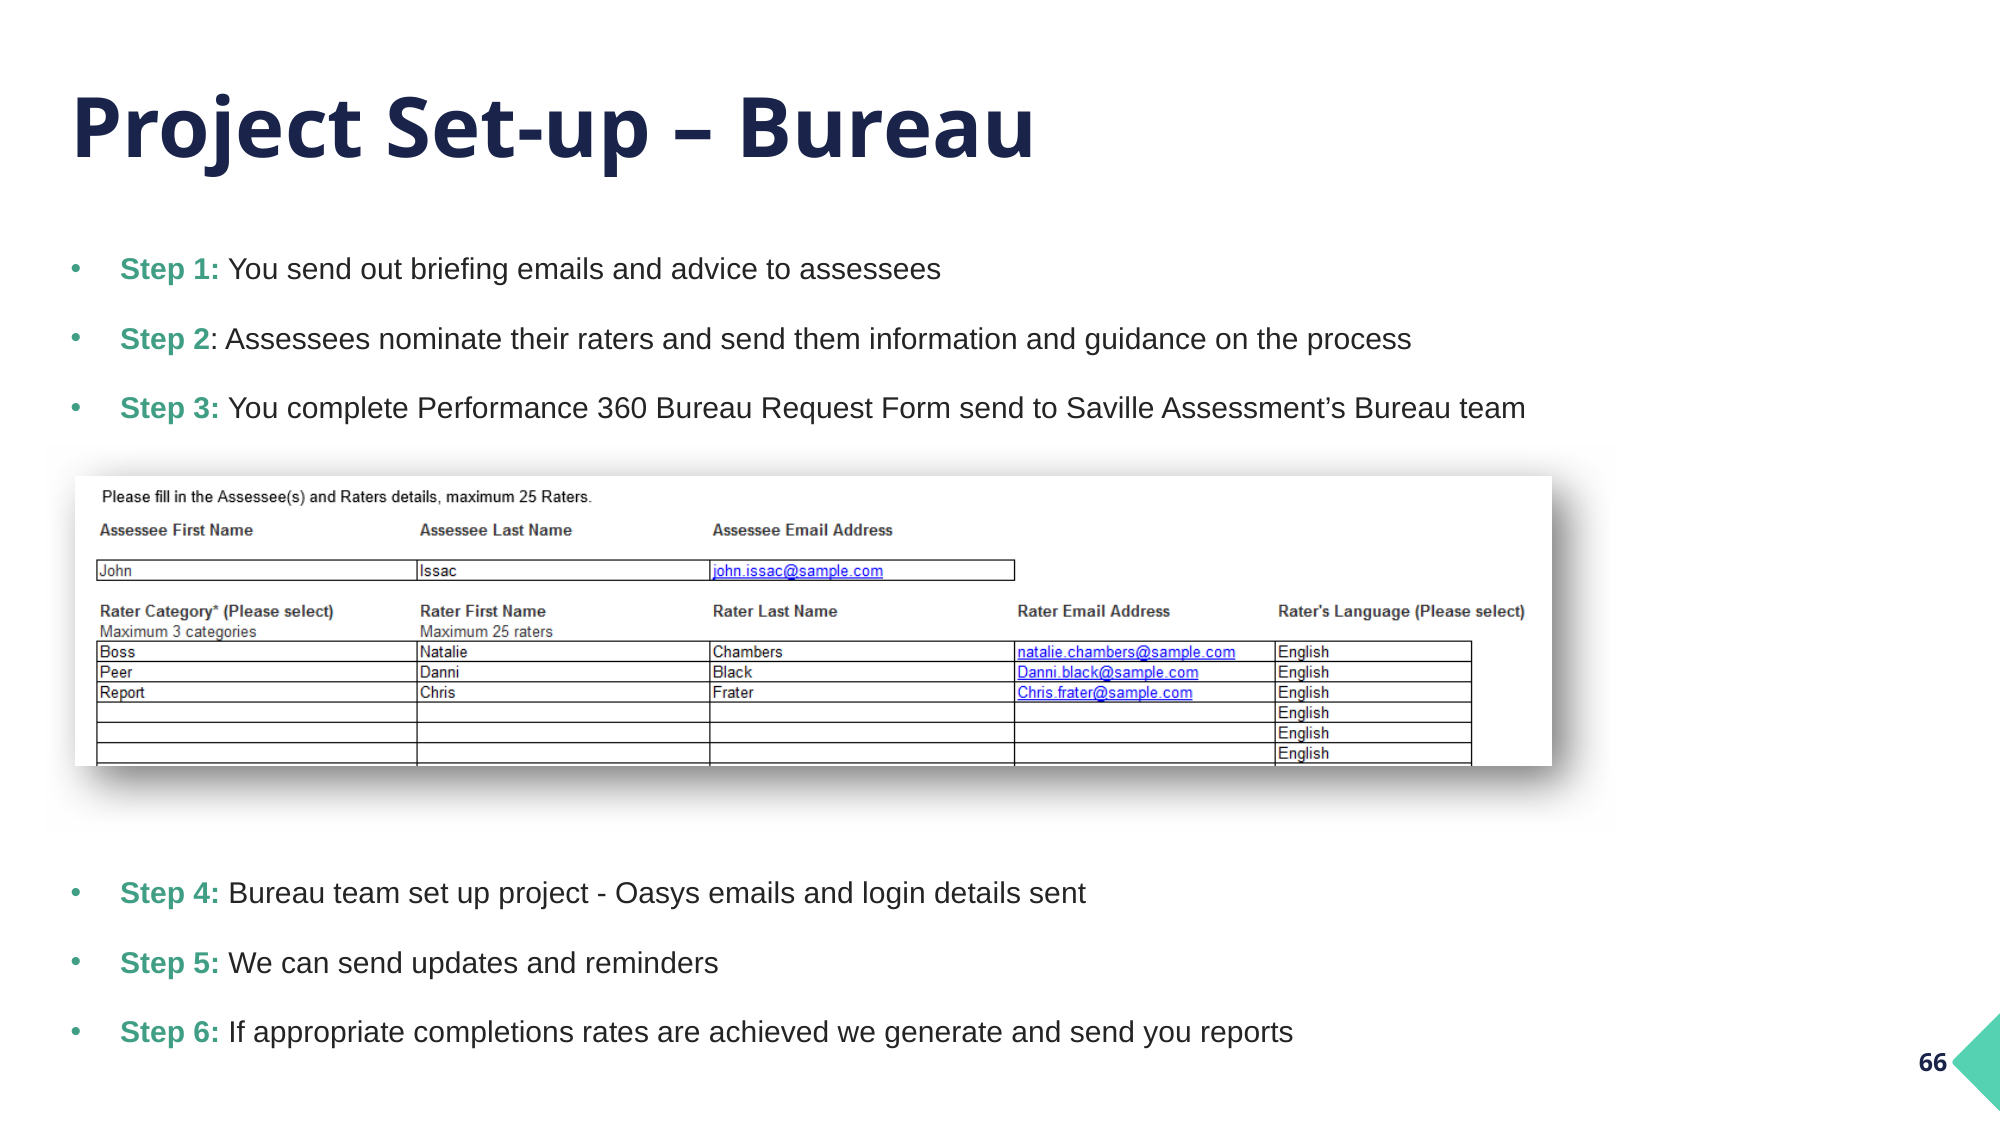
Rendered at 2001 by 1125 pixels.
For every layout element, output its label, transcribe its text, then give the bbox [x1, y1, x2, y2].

picture [75, 476, 1552, 766]
title Project Set-up – Bureau [55, 71, 1781, 190]
list Step 1: You send out briefing emails and advice to assessees Step 2: Assessees nominate their raters and send them information and guidance on the process Step 3: You complete Performance 360 Bureau Request Form send to Saville Assessment’s Bureau team Step 4: Bureau team set up project - Oasys emails and login details sent Step 5: We can send updates and reminders Step 6: If appropriate completions rates are achieved we generate and send you reports [55, 238, 1595, 1066]
